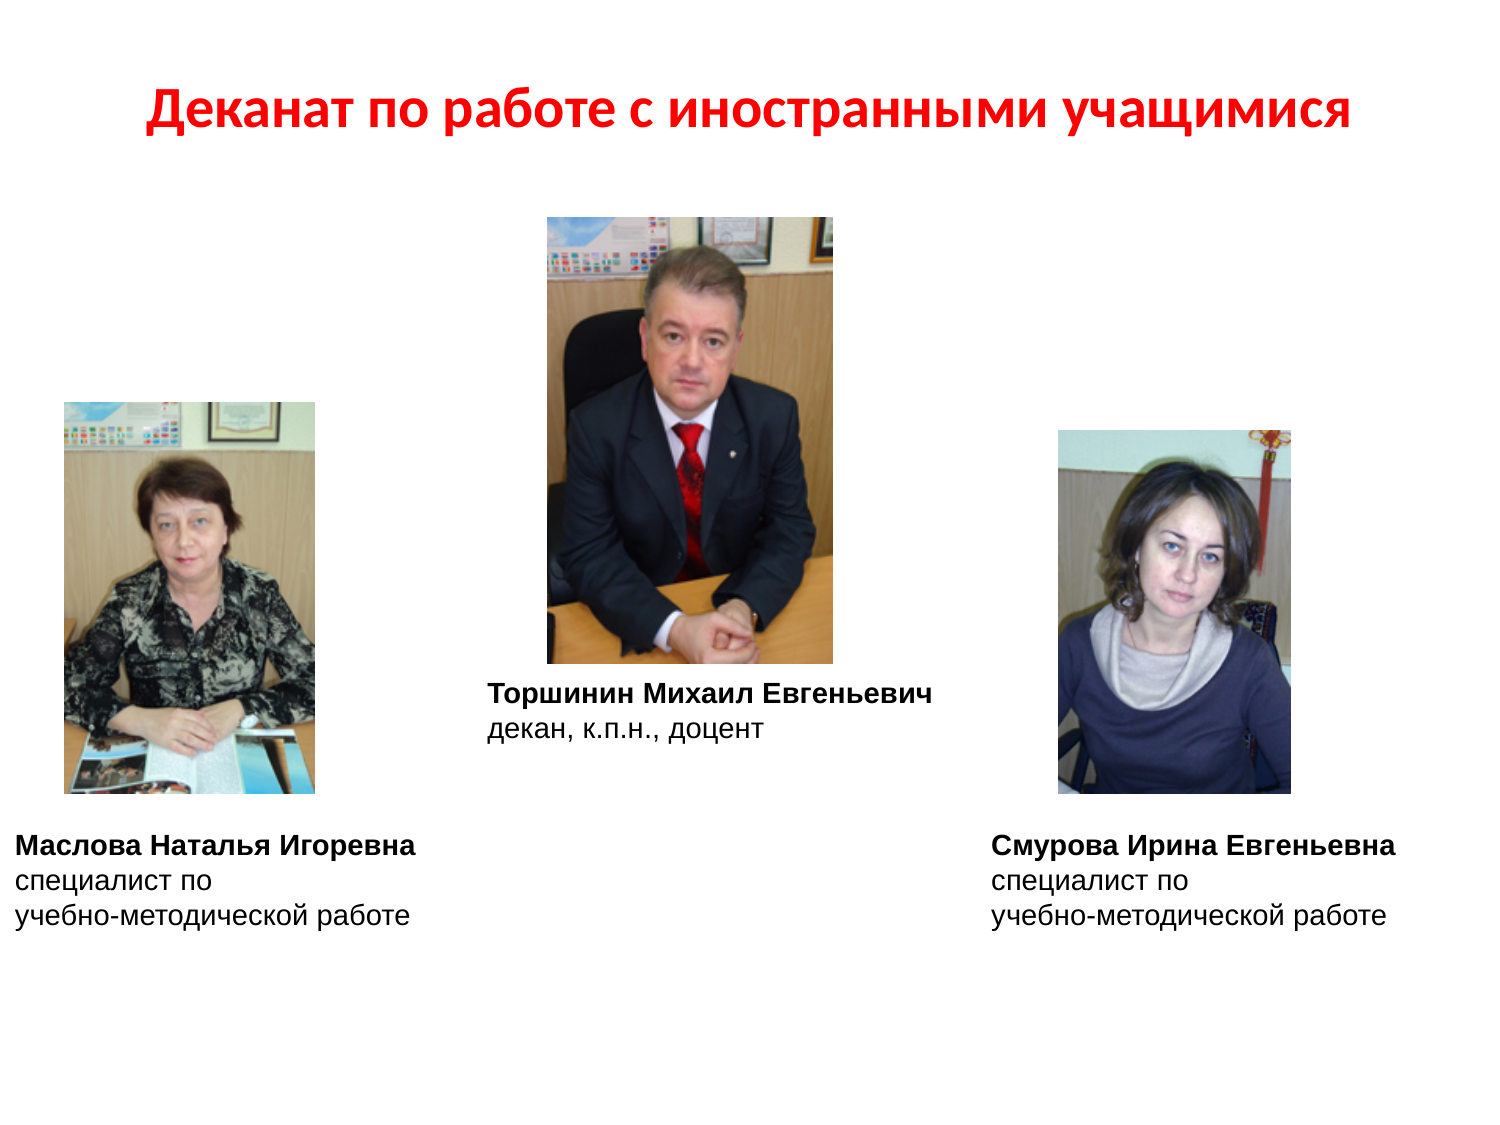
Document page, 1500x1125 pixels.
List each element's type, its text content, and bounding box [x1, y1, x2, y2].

text_box Торшинин Михаил Евгеньевич декан, к.п.н., доцент [472, 666, 1052, 752]
picture [1057, 429, 1291, 794]
picture [64, 402, 316, 794]
title Деканат по работе с иностранными учащимися [75, 45, 1425, 233]
text_box Смурова Ирина Евгеньевна специалист по учебно-методической работе [976, 819, 1500, 939]
text_box Маслова Наталья Игоревна специалист по учебно-методической работе [0, 819, 750, 939]
picture [546, 217, 833, 664]
